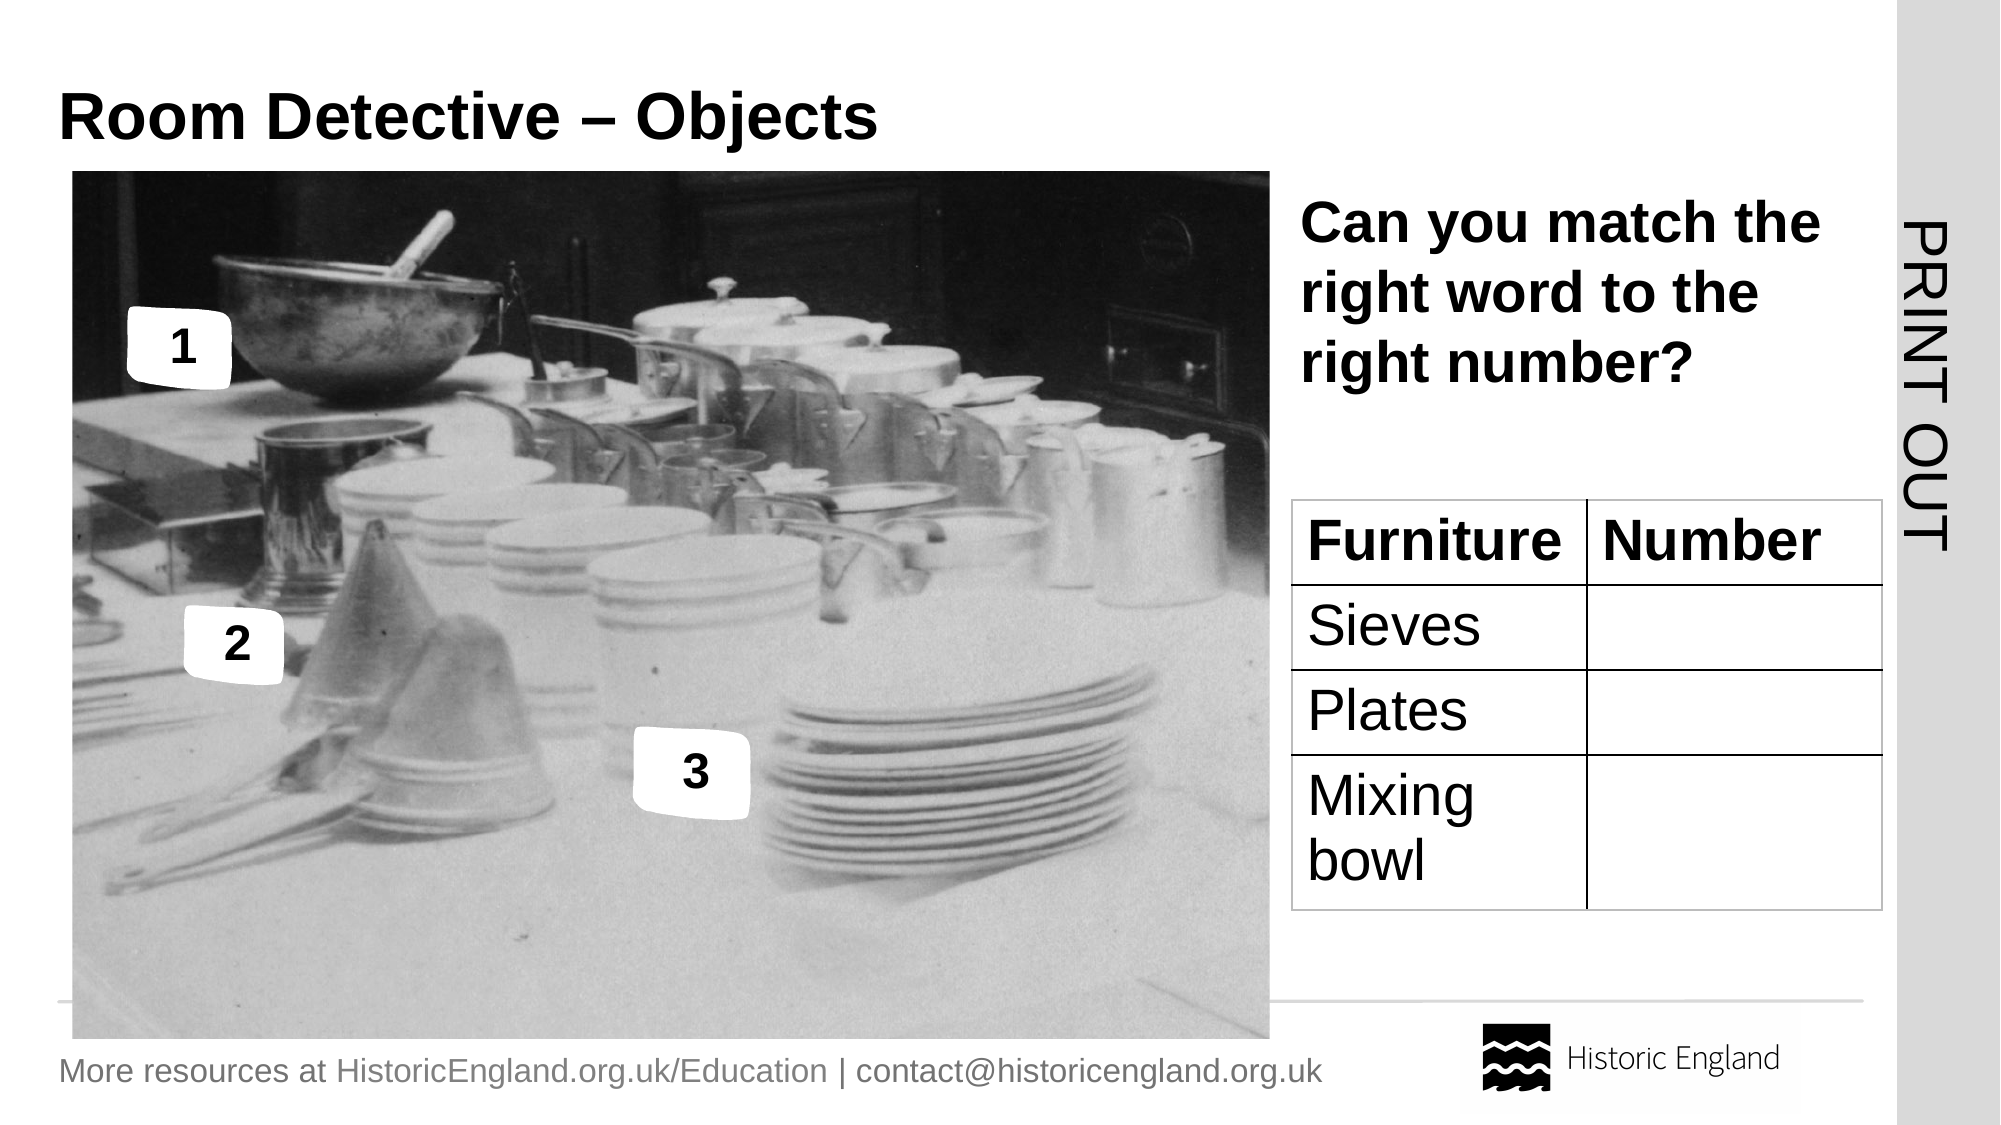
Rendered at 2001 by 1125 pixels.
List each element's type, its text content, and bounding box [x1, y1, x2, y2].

picture [72, 171, 1270, 1039]
table_header Furniture [1293, 501, 1586, 584]
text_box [126, 306, 232, 390]
text_box Can you match the right word to the right number? [1285, 176, 1845, 402]
table_cell Sieves [1293, 586, 1586, 669]
title Room Detective – Objects 2 [58, 59, 1863, 177]
table_cell [1588, 671, 1881, 754]
table_cell Mixing bowl [1293, 756, 1586, 909]
table_header Number [1588, 501, 1881, 584]
table_cell [1588, 586, 1881, 669]
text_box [183, 605, 285, 685]
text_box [632, 726, 751, 820]
table_cell [1588, 756, 1881, 909]
table_cell Plates [1293, 671, 1586, 754]
picture [1460, 1003, 1801, 1114]
